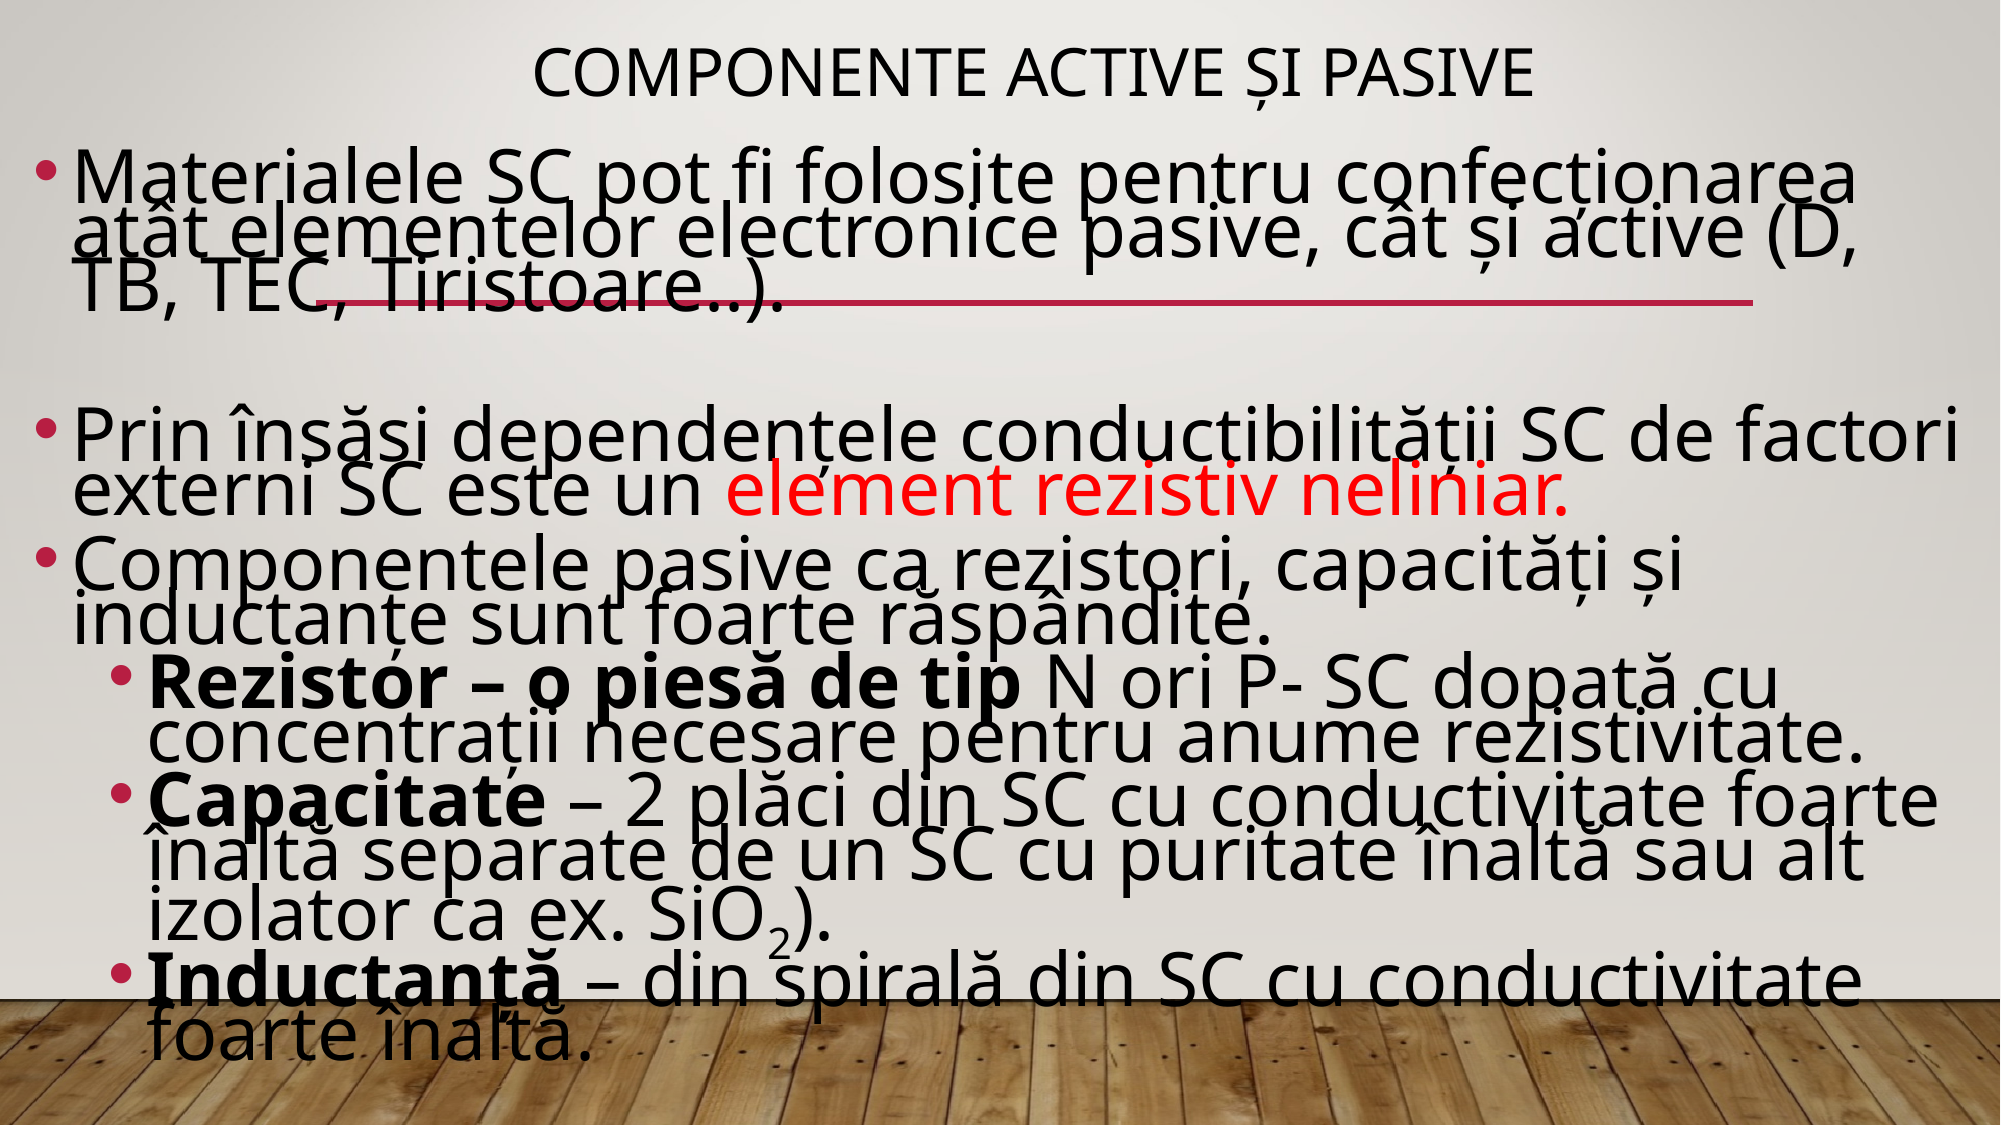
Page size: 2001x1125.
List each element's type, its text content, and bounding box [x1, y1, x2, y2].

list Materialele SC pot fi folosite pentru confecționarea atât elementelor electronice pasive, cât și active (D, TB, TEC, Tiristoare..). Prin însăși dependențele conductibilității SC de factori externi SC este un element rezistiv neliniar. Componentele pasive ca rezistori, capacități și inductanțe sunt foarte răspândite. Rezistor – o piesă de tip N ori P- SC dopată cu concentrații necesare pentru anume rezistivitate. Capacitate – 2 plăci din SC cu conductivitate foarte înaltă separate de un SC cu puritate înaltă sau alt izolator ca ex. SiO2). Inductanță – din spirală din SC cu conductivitate foarte înaltă. [18, 153, 2000, 1050]
title Componente Active și pasive [315, 31, 1754, 123]
picture [0, 999, 2001, 1125]
picture [0, 0, 2001, 395]
